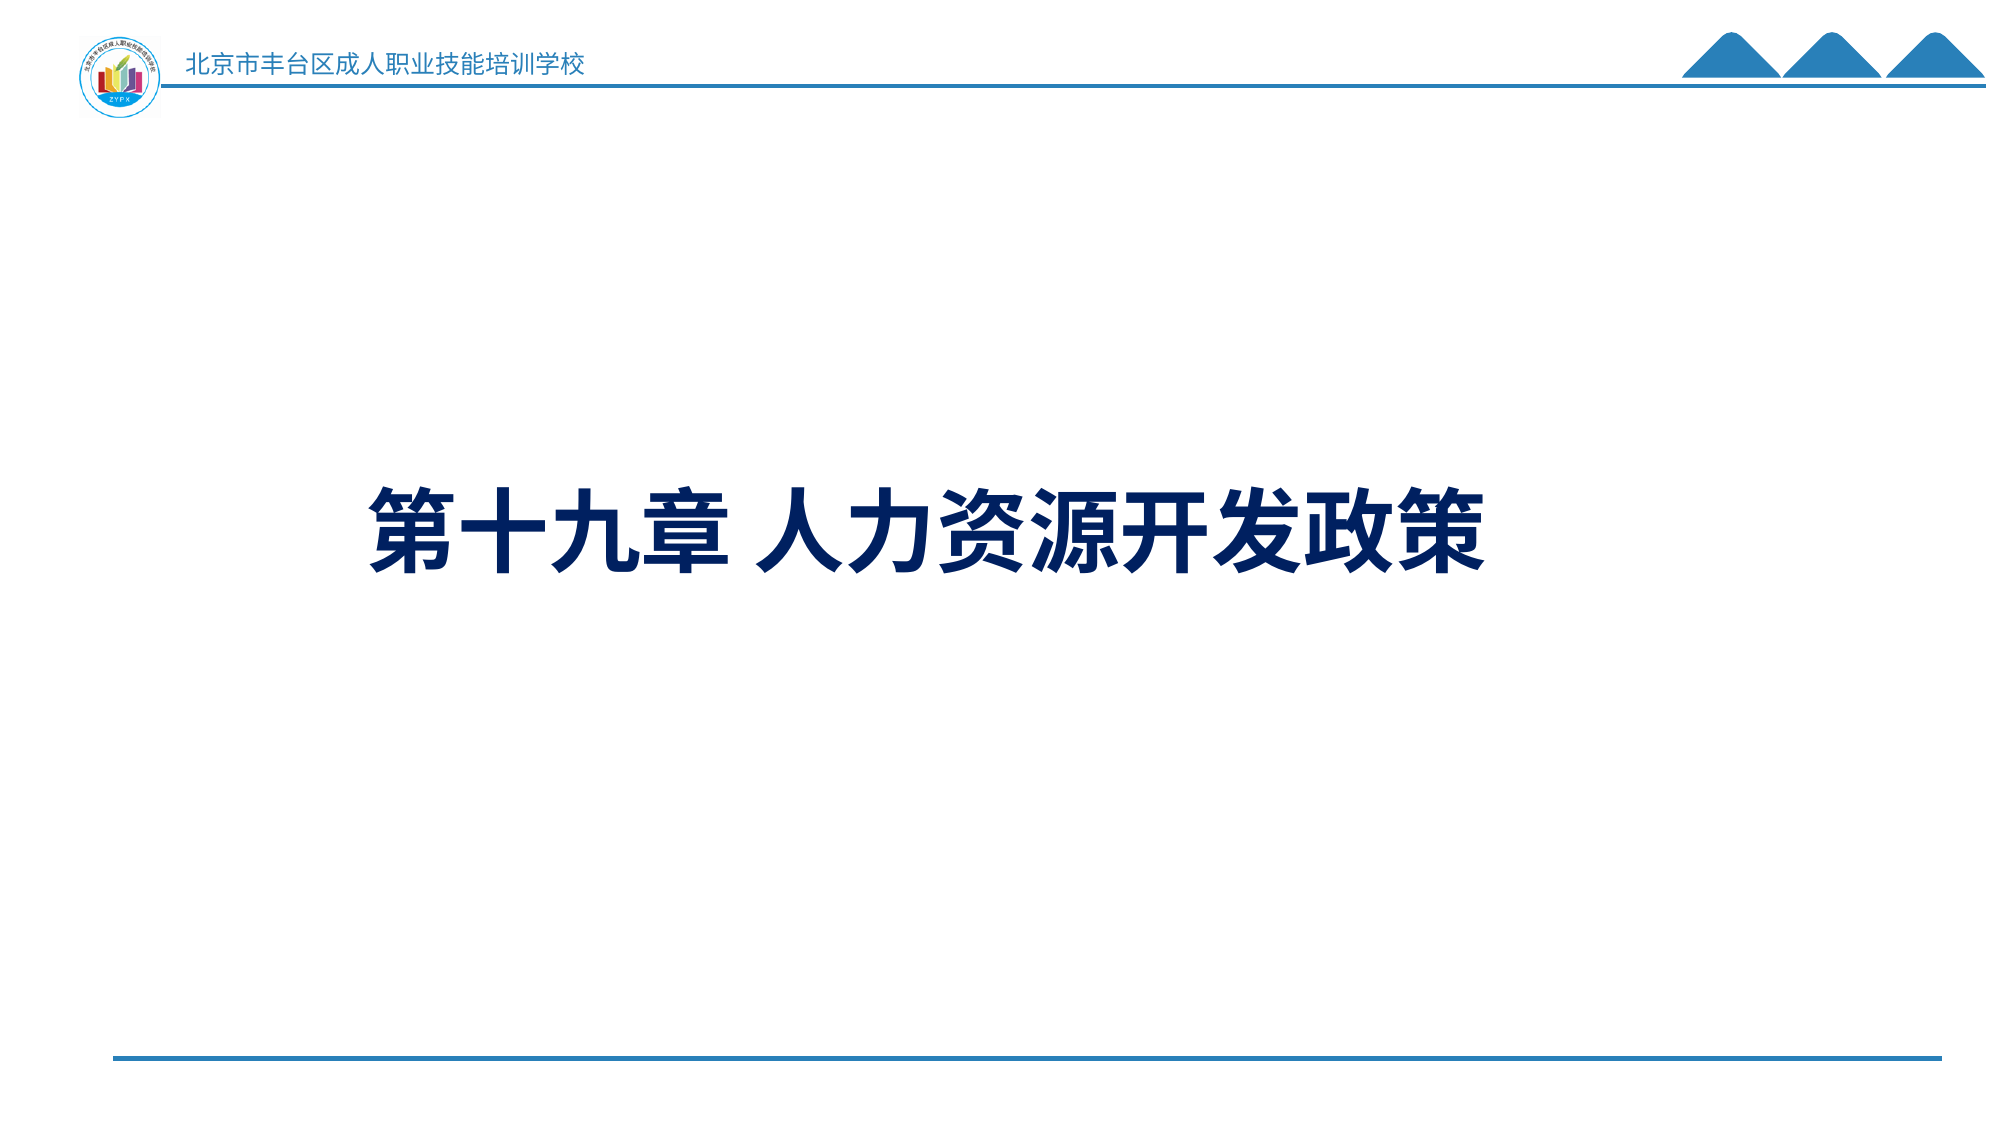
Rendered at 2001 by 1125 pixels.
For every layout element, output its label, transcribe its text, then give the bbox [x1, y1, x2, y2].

text_box [1883, 31, 1987, 79]
picture [79, 36, 161, 118]
text_box 第十九章 人力资源开发政策 [350, 466, 1608, 592]
text_box [1780, 31, 1884, 79]
text_box [1679, 31, 1782, 79]
text_box 北京市丰台区成人职业技能培训学校 [170, 40, 632, 85]
